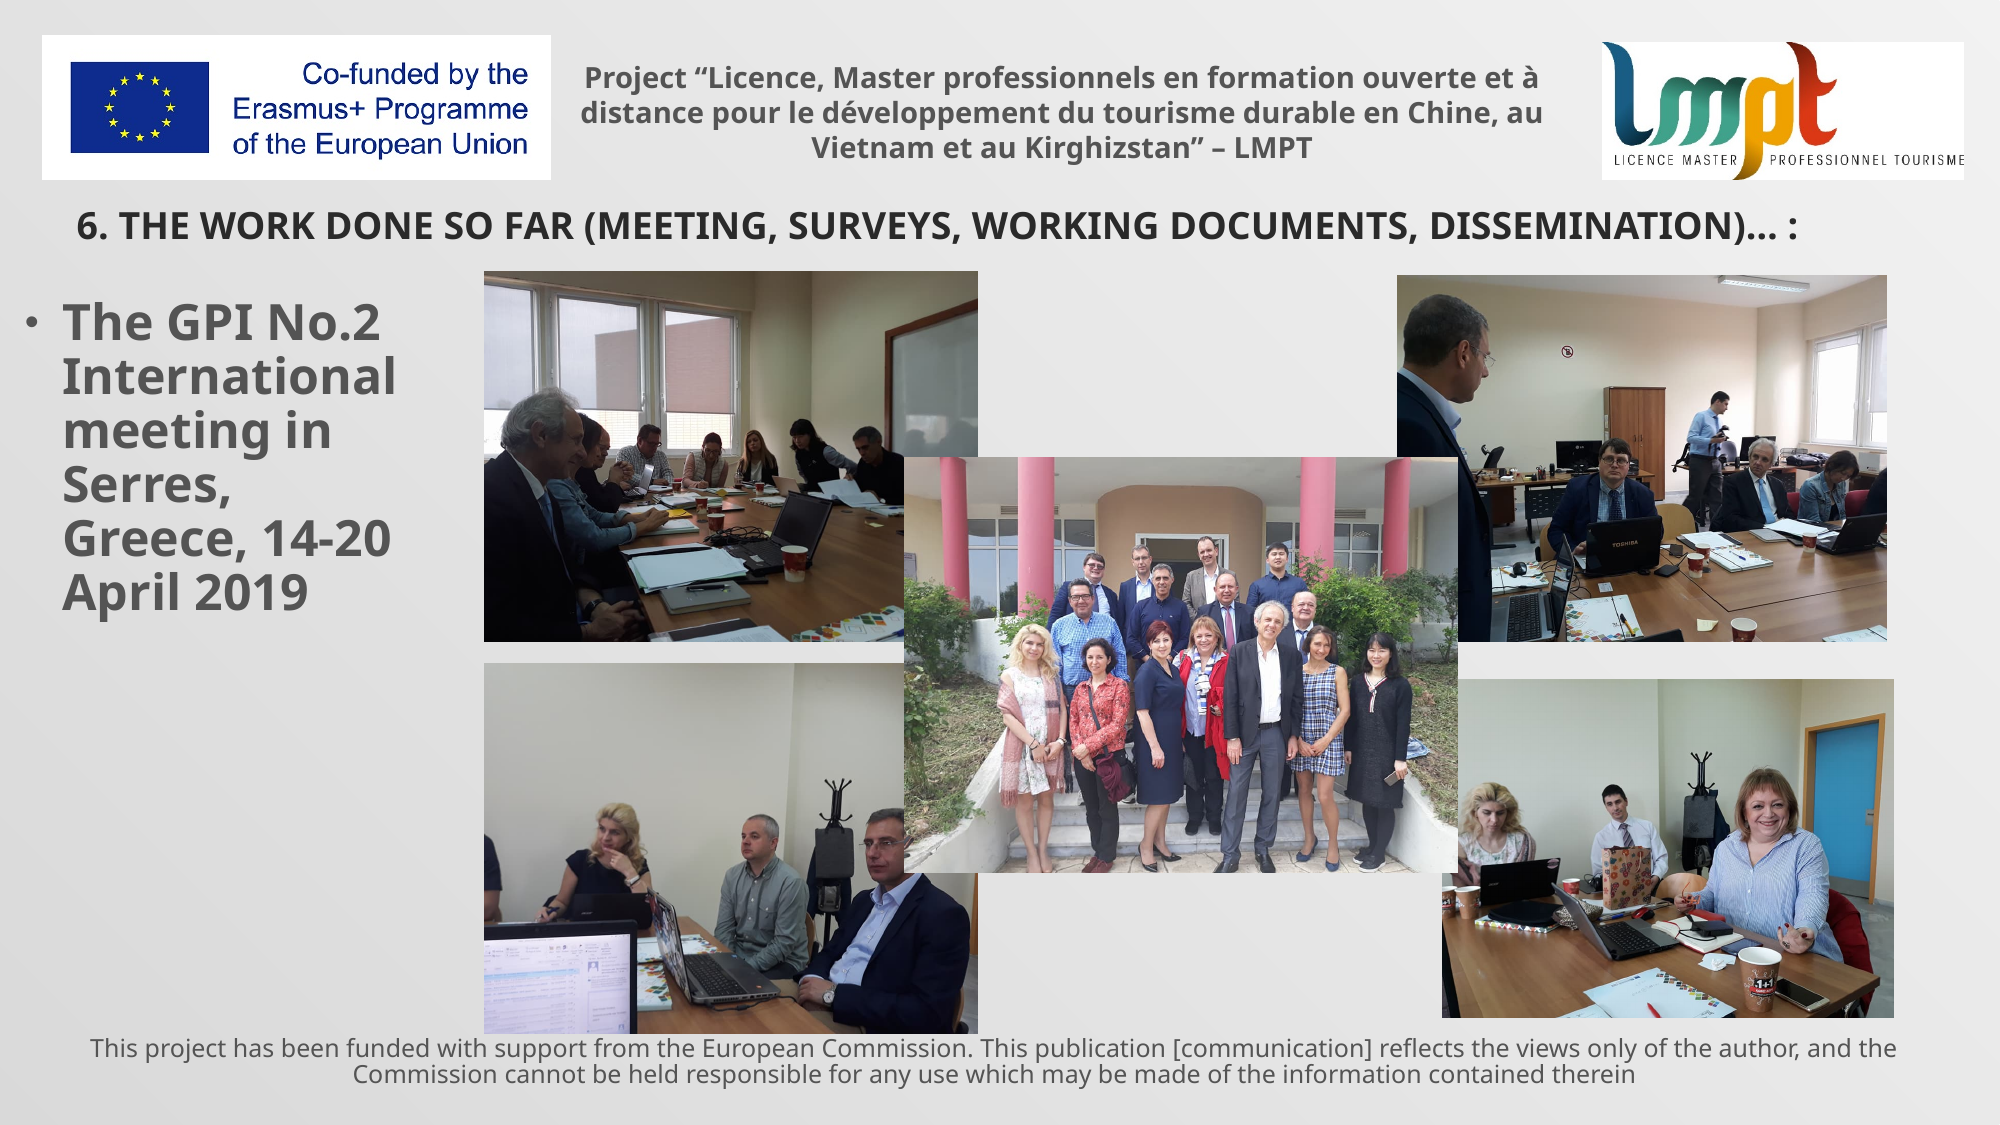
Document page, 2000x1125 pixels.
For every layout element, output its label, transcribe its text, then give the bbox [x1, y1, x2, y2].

list The GPI No.2 International meeting in Serres, Greece, 14-20 April 2019 [2, 290, 430, 633]
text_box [484, 271, 1894, 1034]
picture [42, 35, 551, 180]
picture [1602, 42, 1964, 180]
title 6. The Work done so far (meeting, surveys, working documents, dissemination)… : [61, 149, 1893, 256]
